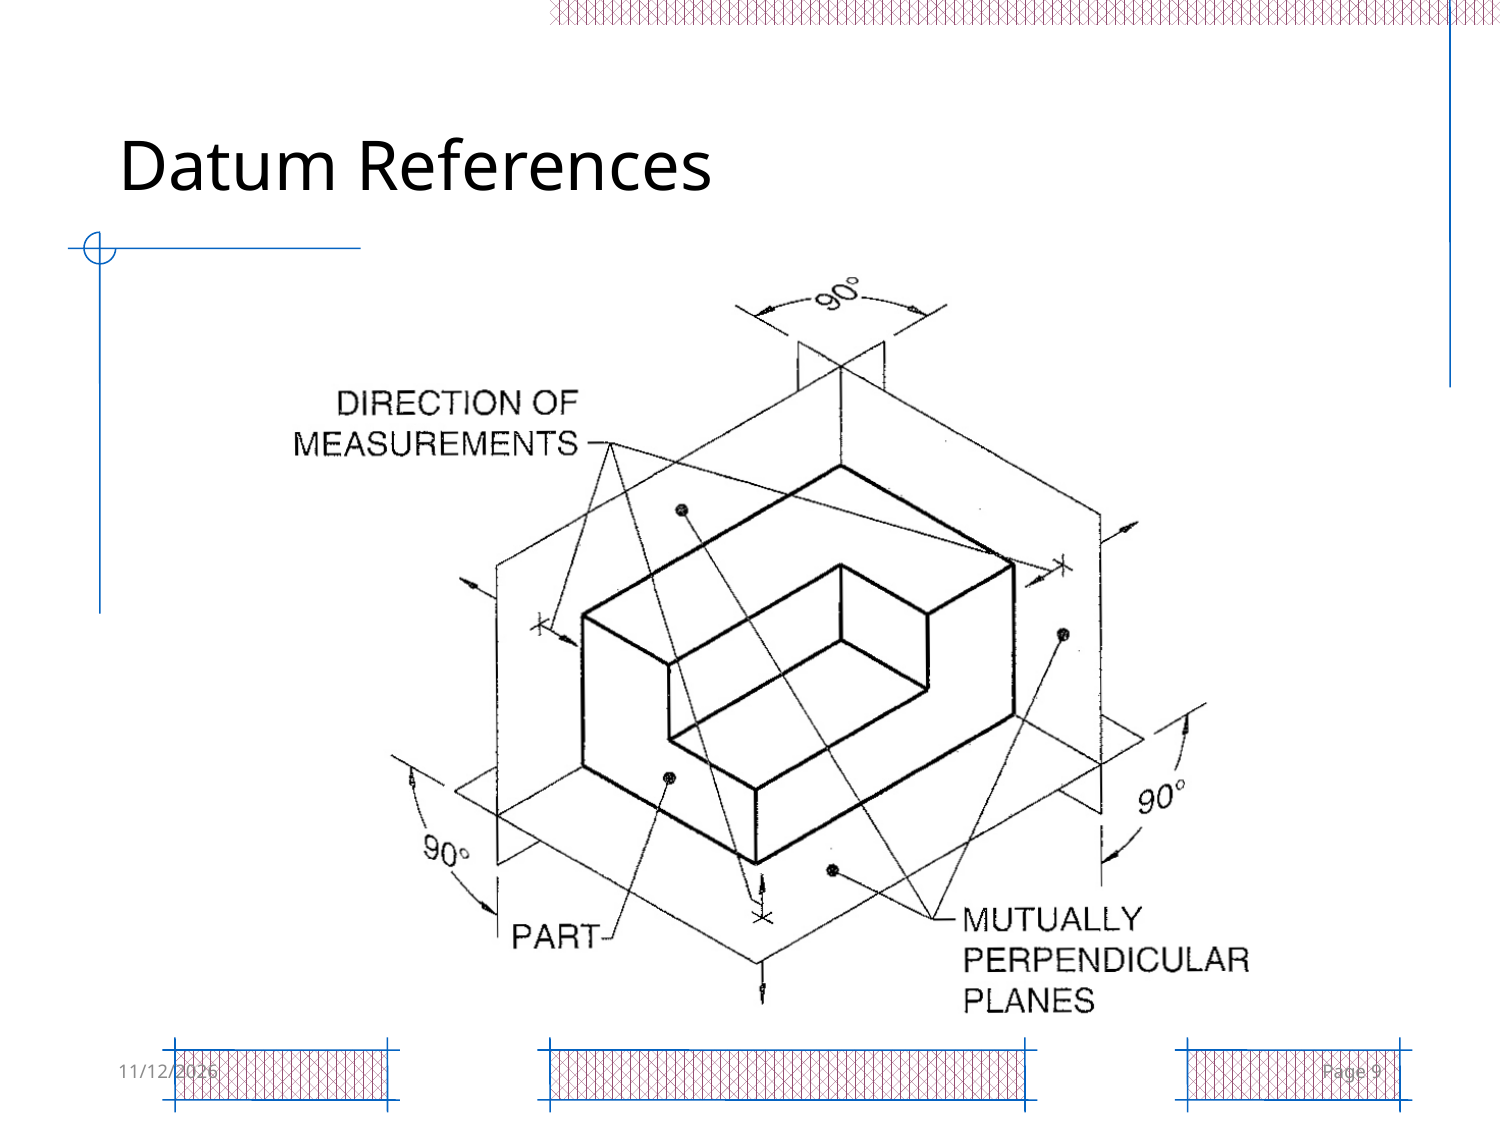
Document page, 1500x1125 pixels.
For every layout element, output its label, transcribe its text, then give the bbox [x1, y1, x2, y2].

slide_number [103, 1042, 441, 1103]
slide_number Page 9 [1059, 1042, 1397, 1103]
title Datum References [103, 59, 1397, 278]
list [287, 265, 1250, 1025]
